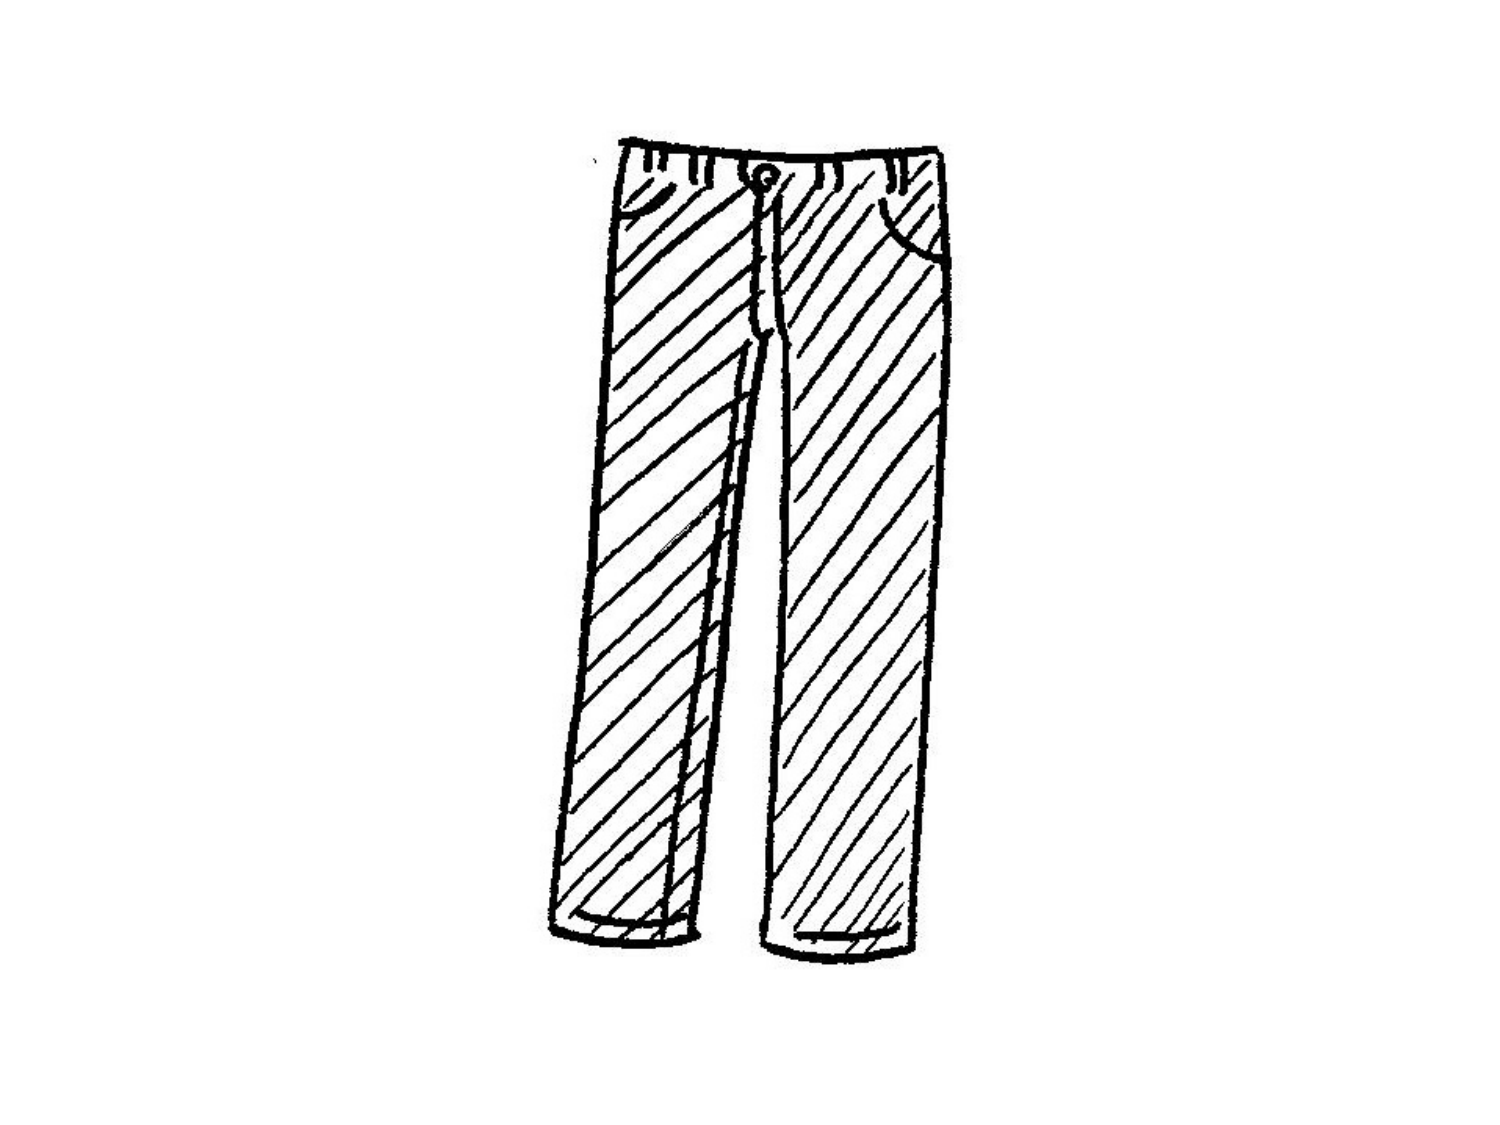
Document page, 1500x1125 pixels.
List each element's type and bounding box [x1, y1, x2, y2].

picture [440, 93, 1060, 1032]
